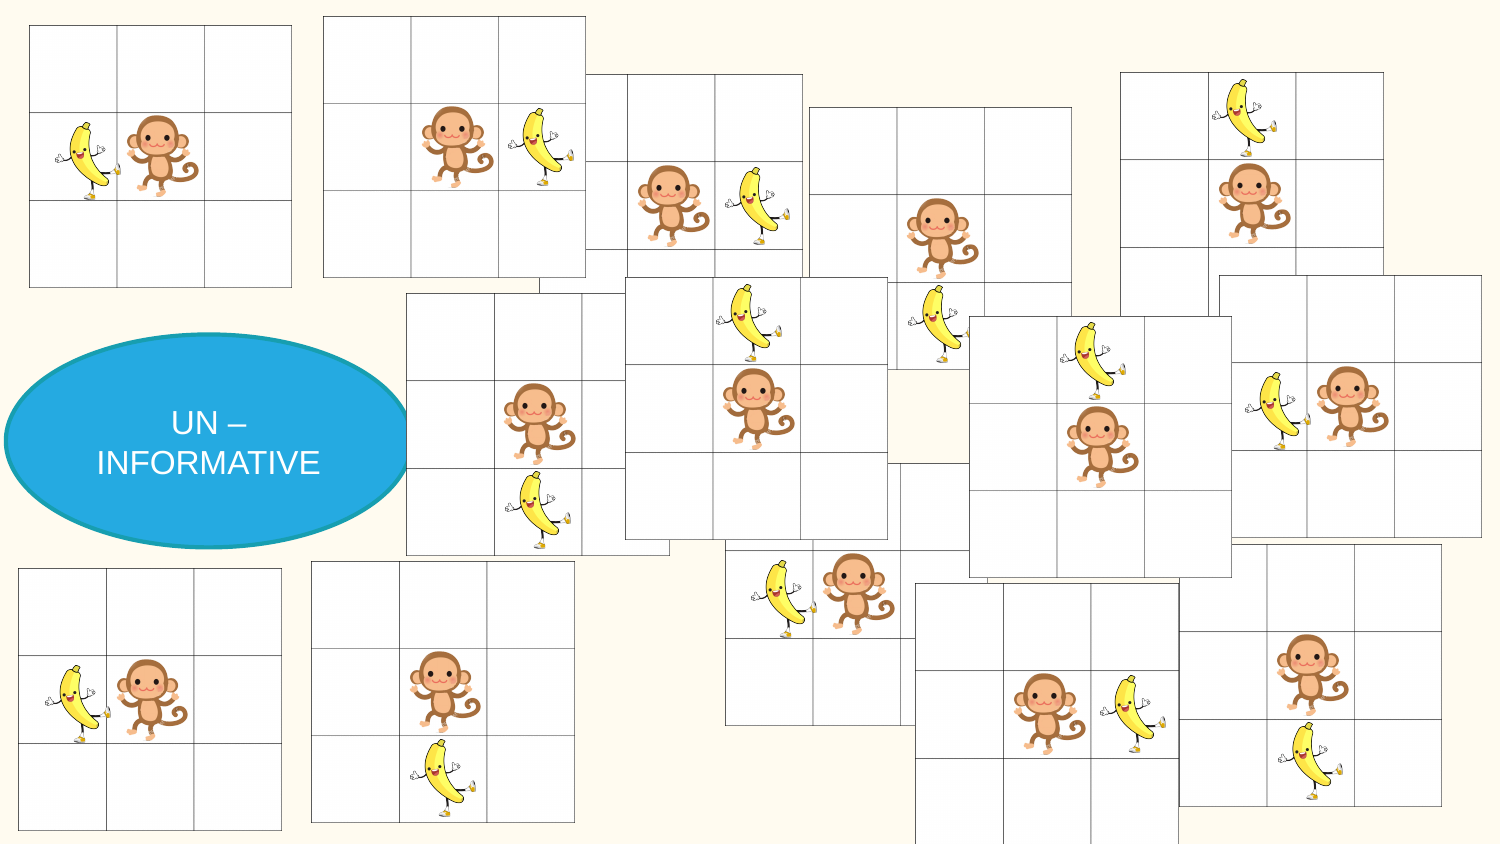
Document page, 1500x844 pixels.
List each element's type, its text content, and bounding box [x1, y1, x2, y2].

text_box UN –INFORMATIVE [3, 332, 401, 550]
picture [322, 15, 1483, 844]
picture [18, 568, 282, 831]
picture [28, 25, 293, 288]
picture [311, 560, 575, 824]
